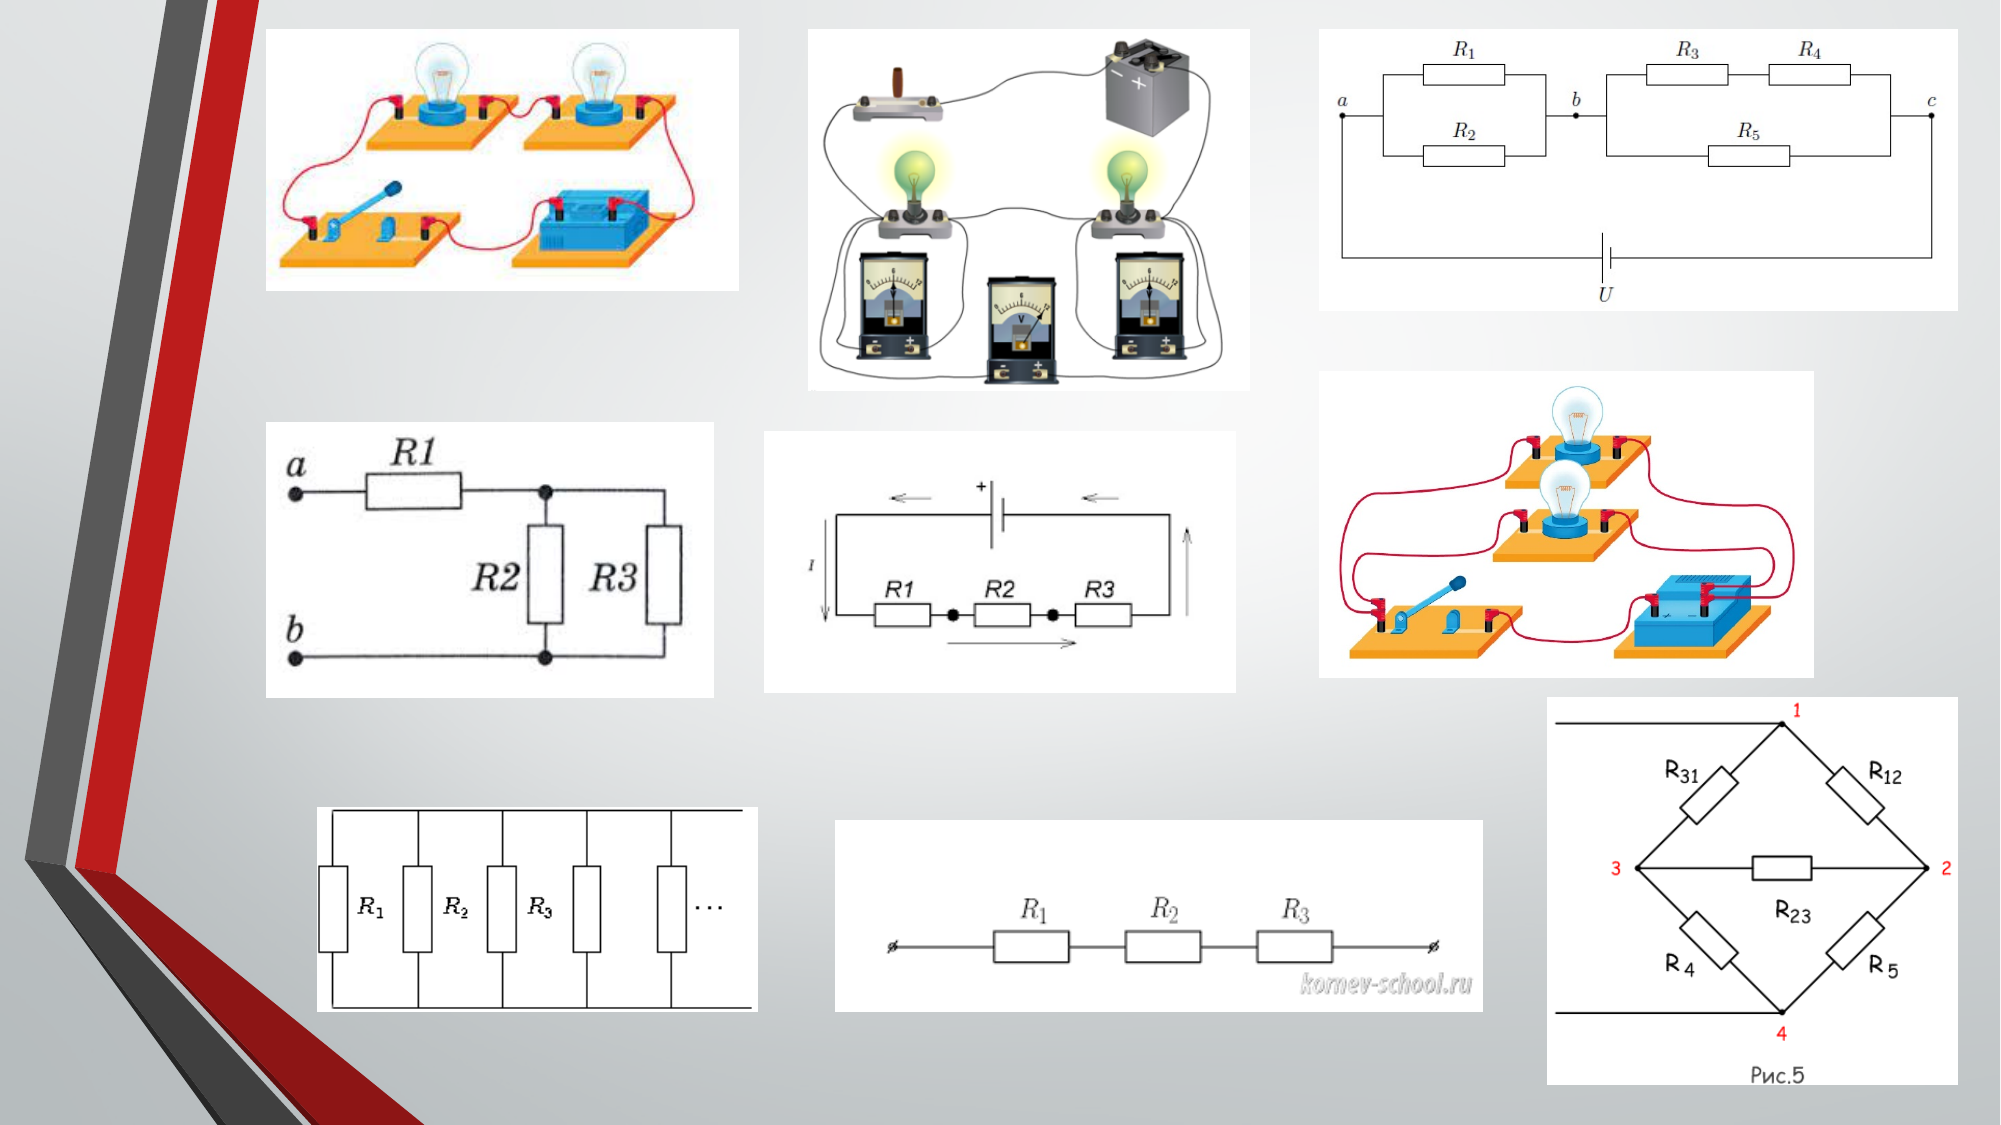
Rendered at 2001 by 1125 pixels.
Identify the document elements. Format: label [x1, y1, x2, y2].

picture [266, 29, 739, 291]
picture [317, 807, 758, 1012]
picture [808, 29, 1250, 392]
picture [1547, 697, 1958, 1086]
picture [835, 820, 1483, 1012]
picture [1319, 29, 1958, 312]
picture [1319, 371, 1814, 678]
picture [266, 422, 714, 698]
picture [763, 431, 1237, 694]
